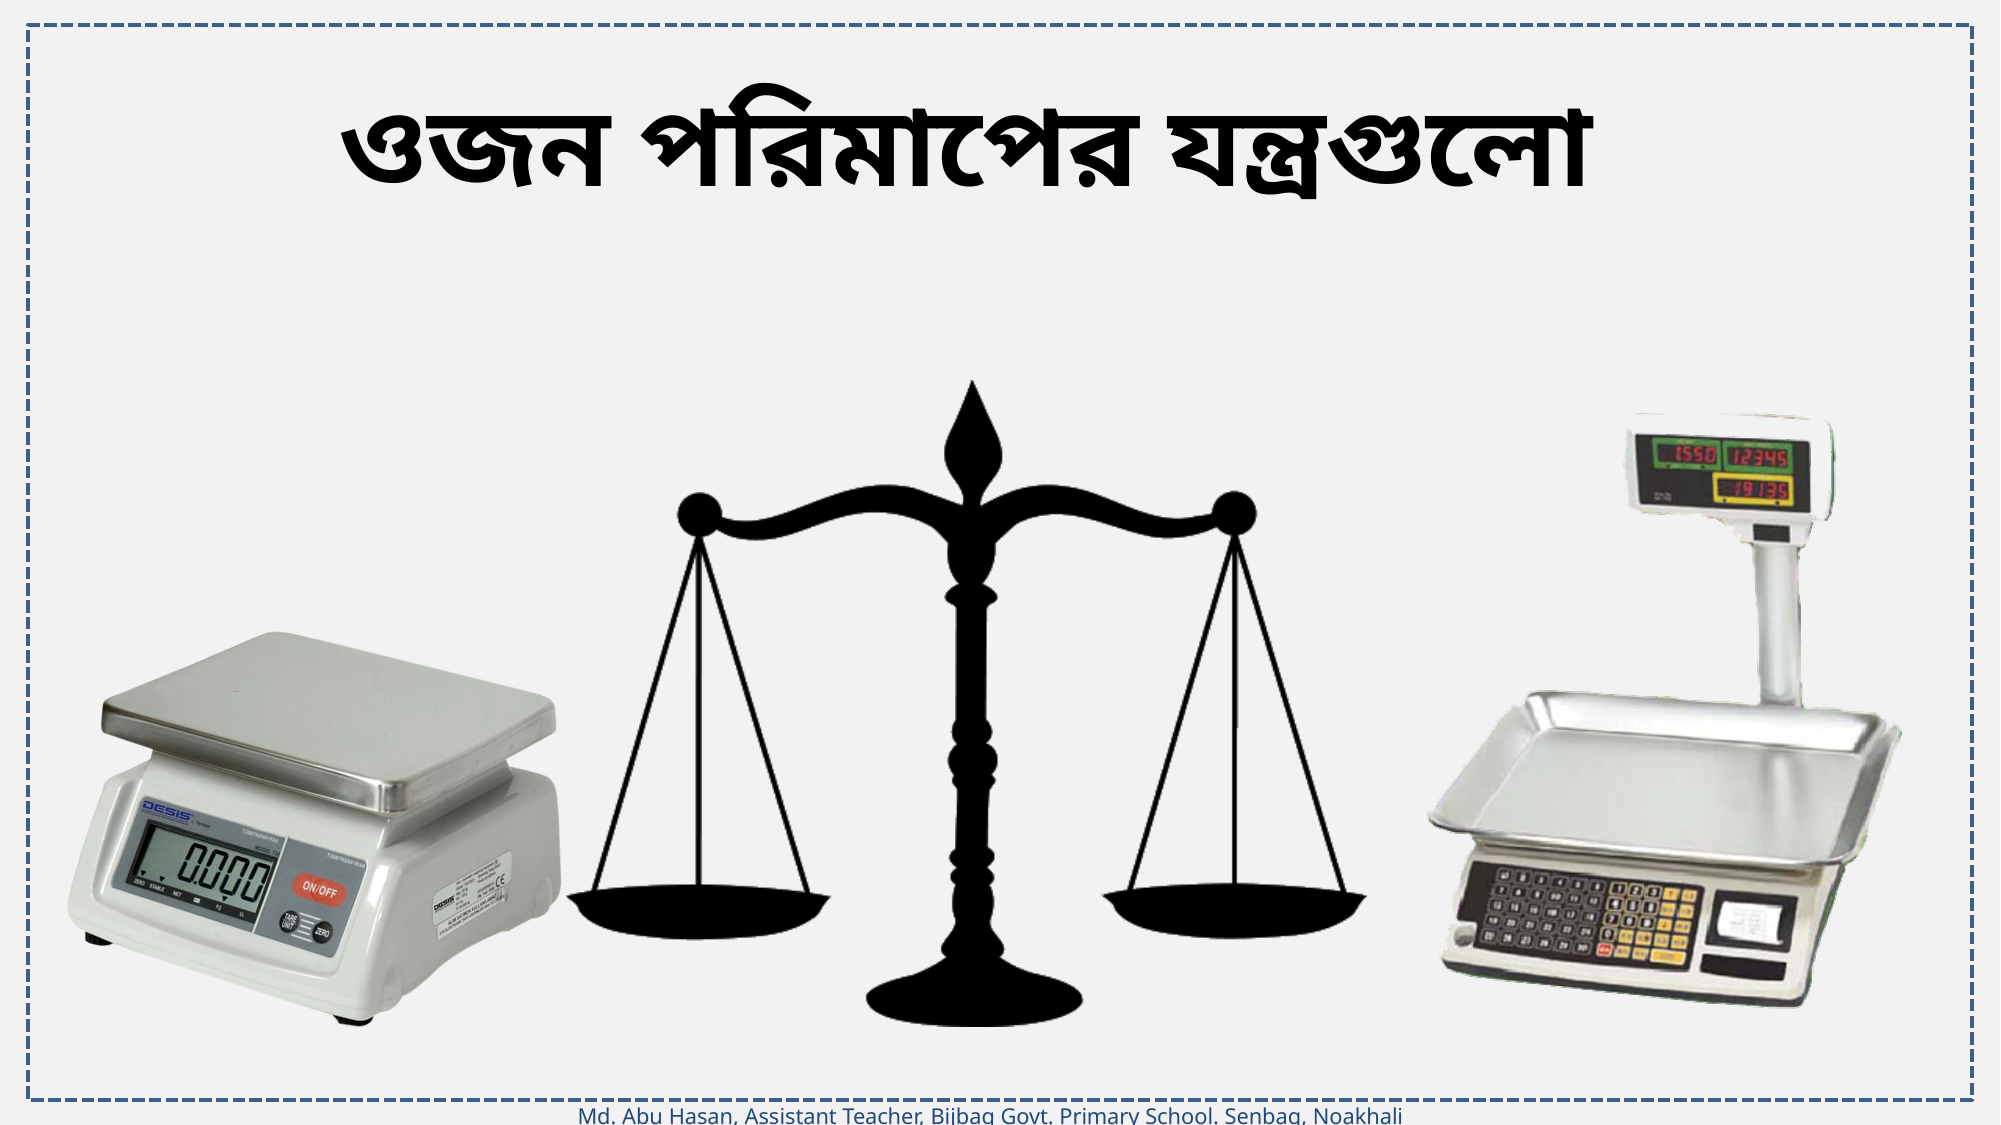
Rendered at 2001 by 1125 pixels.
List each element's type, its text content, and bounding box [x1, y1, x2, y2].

picture [65, 379, 1983, 1028]
text_box [26, 23, 1974, 1102]
text_box ওজন পরিমাপের যন্ত্রগুলো [324, 66, 1608, 217]
